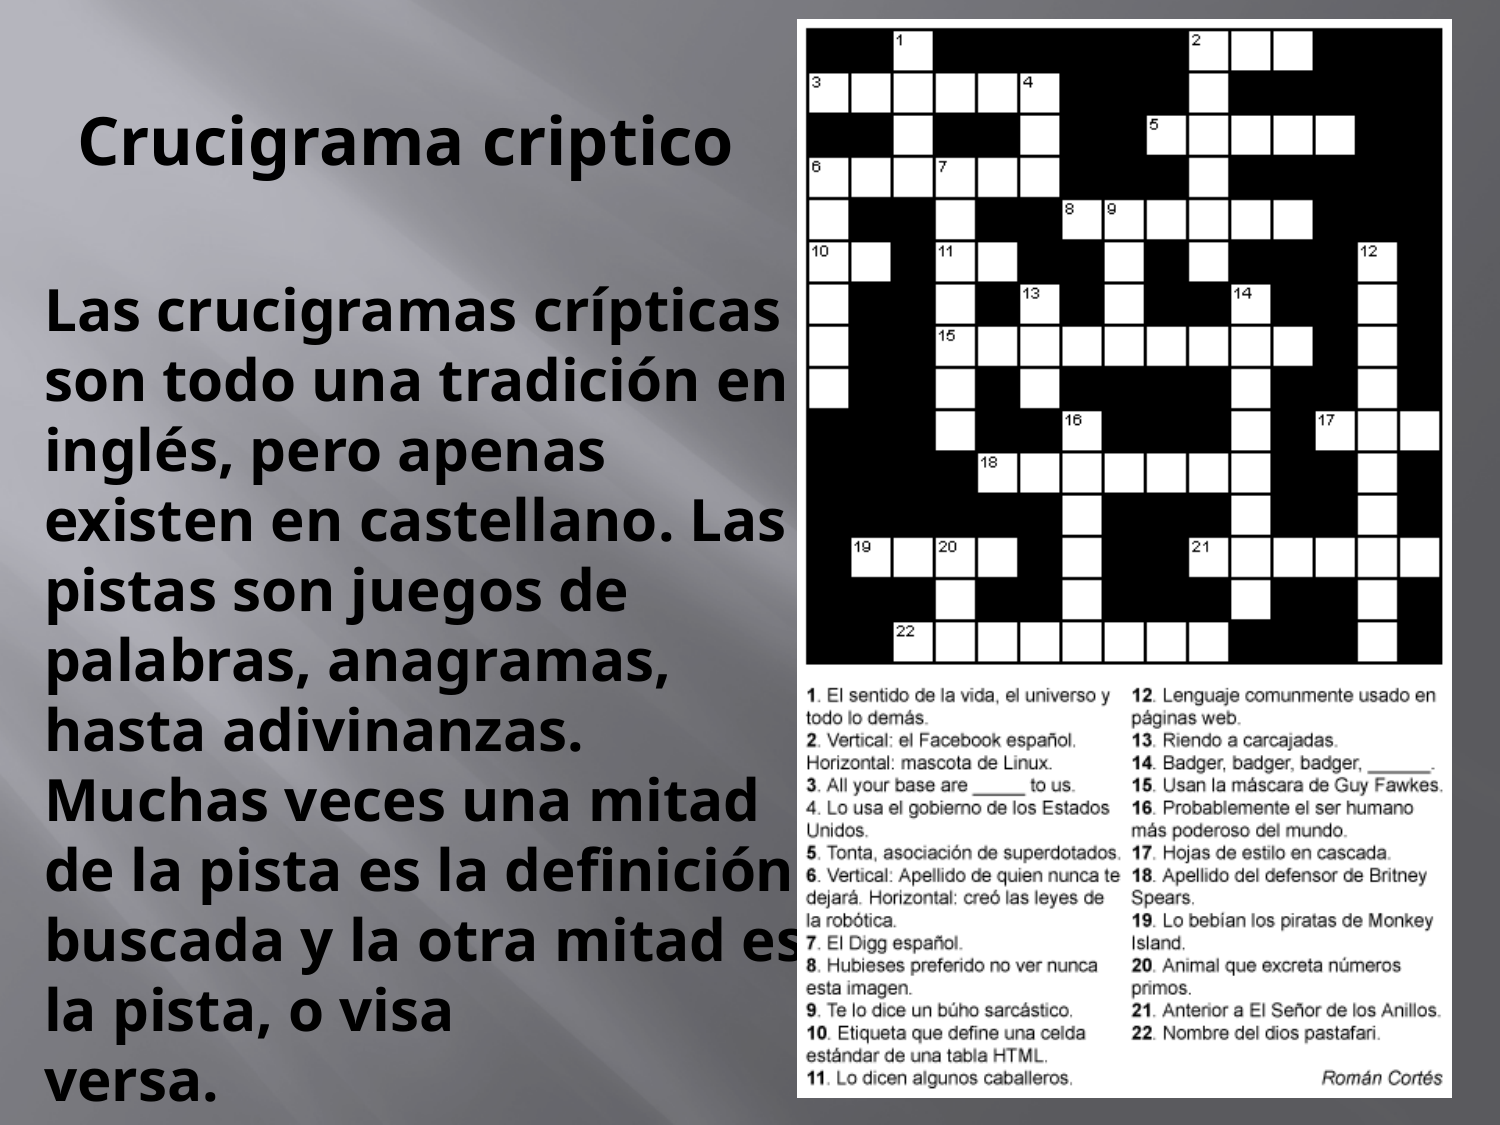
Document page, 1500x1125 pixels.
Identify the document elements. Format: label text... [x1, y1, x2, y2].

text_box Las crucigramas crípticas son todo una tradición en inglés, pero apenas existen en castellano. Las pistas son juegos de palabras, anagramas, hasta adivinanzas. Muchas veces una mitad de la pista es la definición buscada y la otra mitad es la pista, o visa versa. [29, 265, 809, 1121]
title Crucigrama criptico [2, 45, 796, 233]
picture [796, 18, 1453, 1098]
